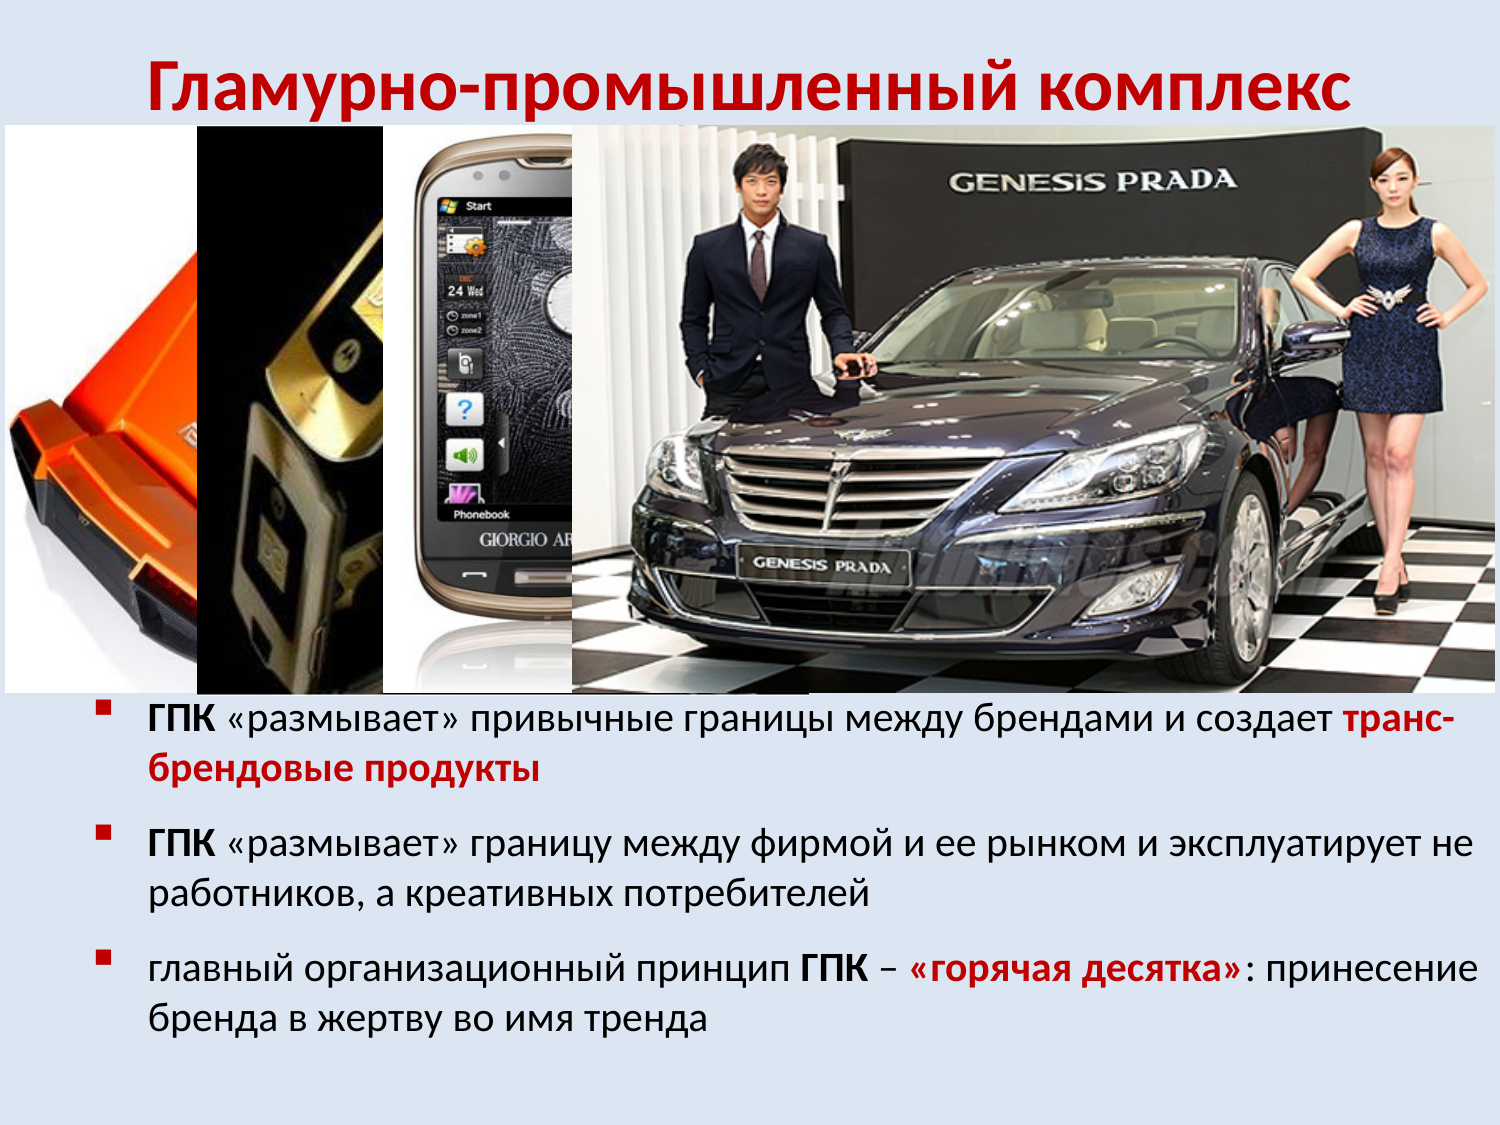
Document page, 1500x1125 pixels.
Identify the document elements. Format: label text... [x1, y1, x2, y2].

list в сверхновой экономике происходит сдвиг капитализации от брендов к трендам в стремлении создавать тренды и сделаться трендом компании образуют структуры гламурно-промышленного комплекса, соединяющие производителей, работающих в индустрии моды дизайнеров, потребителей–трендоидов ГПК «размывает» привычные границы между брендами и создает транс-брендовые продукты ГПК «размывает» границу между фирмой и ее рынком и эксплуатирует не работников, а креативных потребителей главный организационный принцип ГПК – «горячая десятка»: принесение бренда в жертву во имя тренда [76, 231, 1500, 1125]
picture [5, 125, 1495, 696]
title Гламурно-промышленный комплекс [0, 0, 1500, 162]
